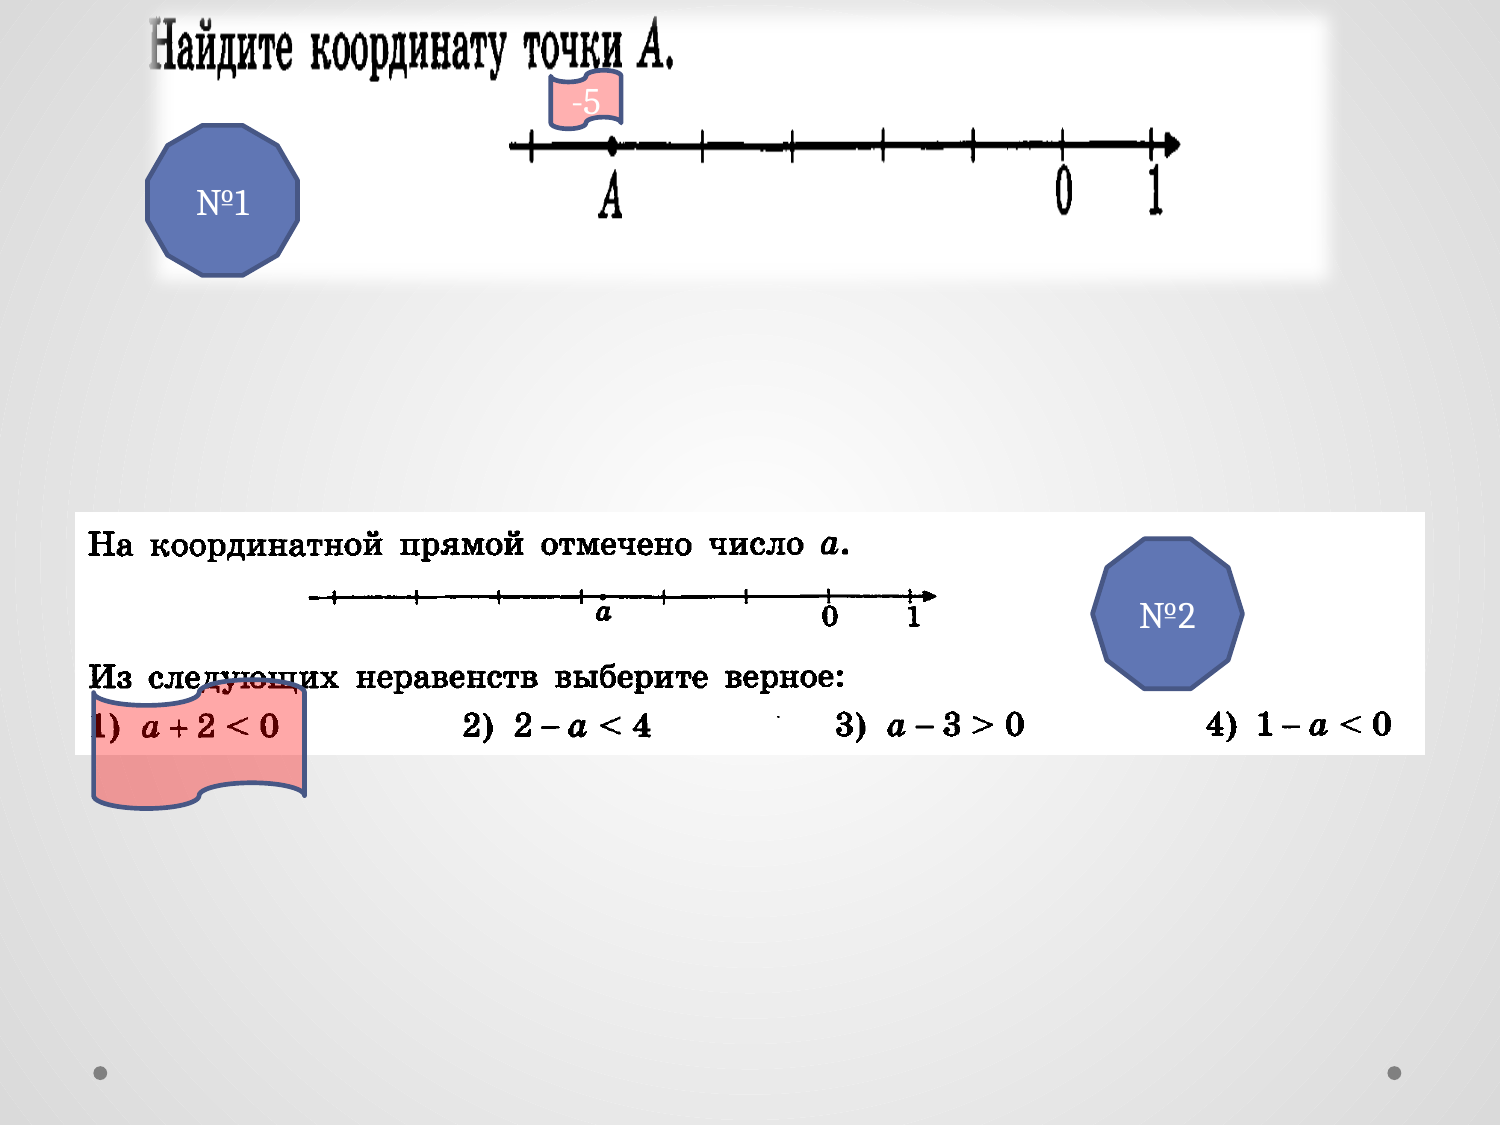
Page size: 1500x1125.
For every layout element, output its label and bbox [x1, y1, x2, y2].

text_box [91, 763, 307, 811]
list [74, 512, 1426, 755]
picture [140, 0, 1343, 296]
